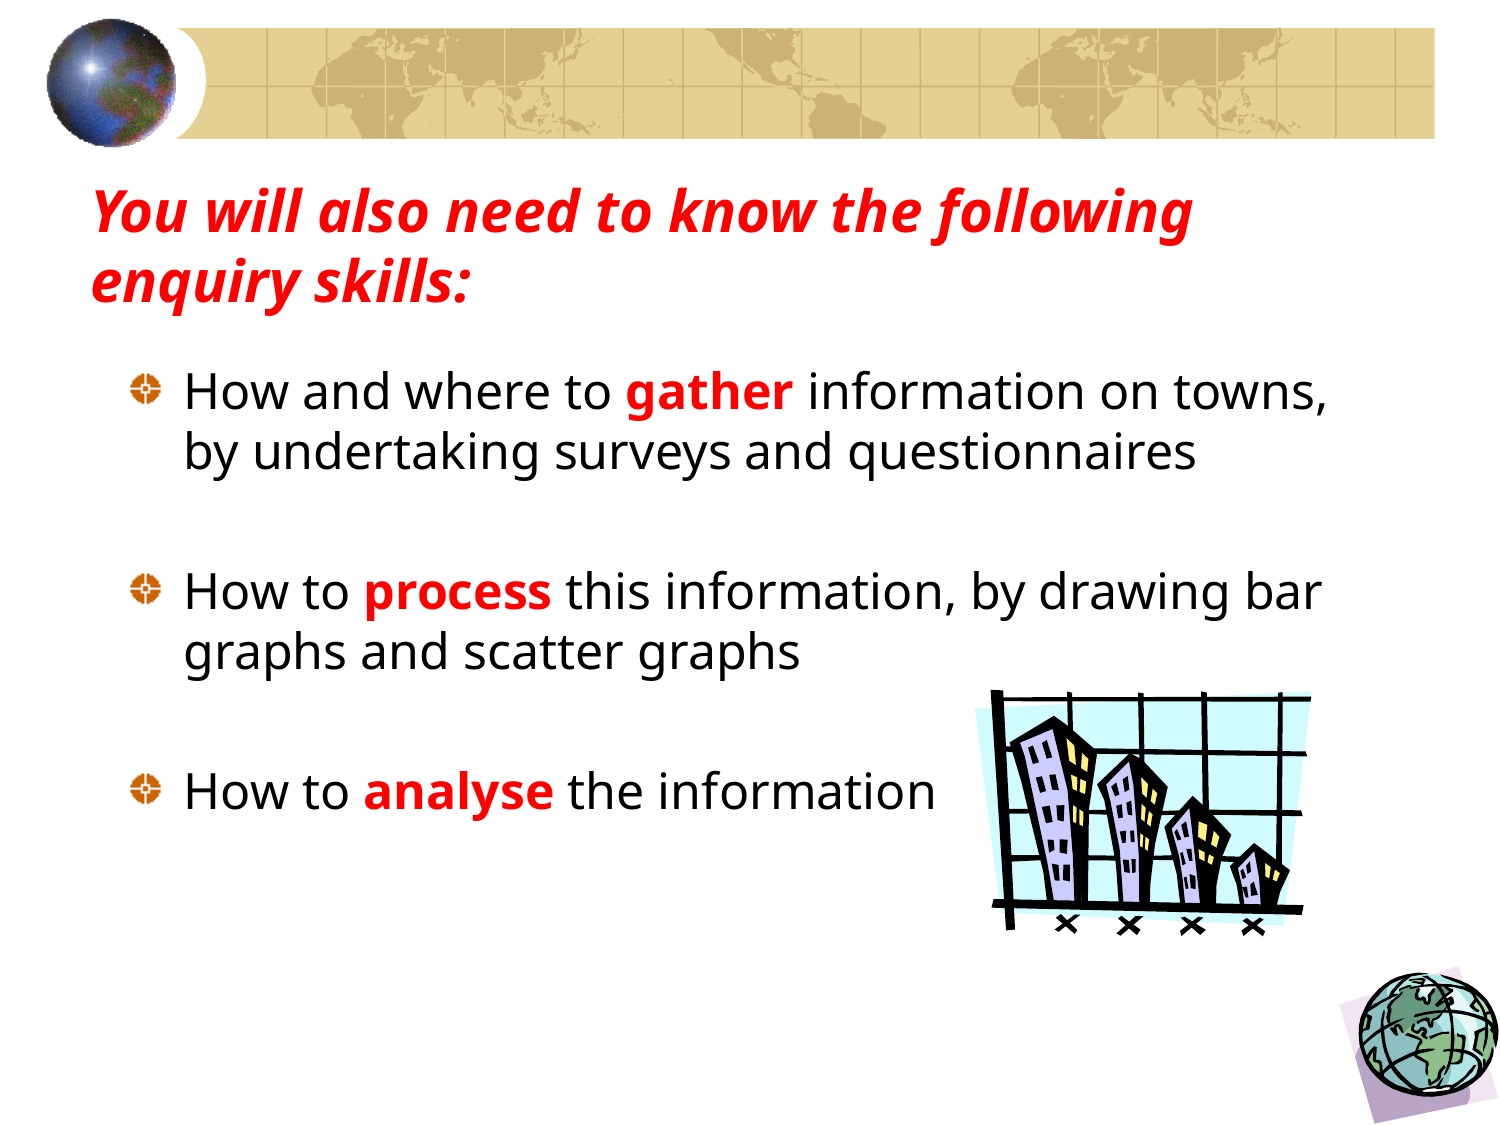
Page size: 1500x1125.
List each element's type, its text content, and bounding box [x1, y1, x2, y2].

picture [127, 372, 163, 408]
picture [127, 772, 163, 808]
picture [127, 572, 163, 608]
picture [42, 14, 190, 151]
title You will also need to know the following enquiry skills: [75, 149, 1350, 338]
picture [974, 687, 1314, 939]
list How and where to gather information on towns, by undertaking surveys and questionnaires How to process this information, by drawing bar graphs and scatter graphs How to analyse the information [112, 352, 1388, 1028]
